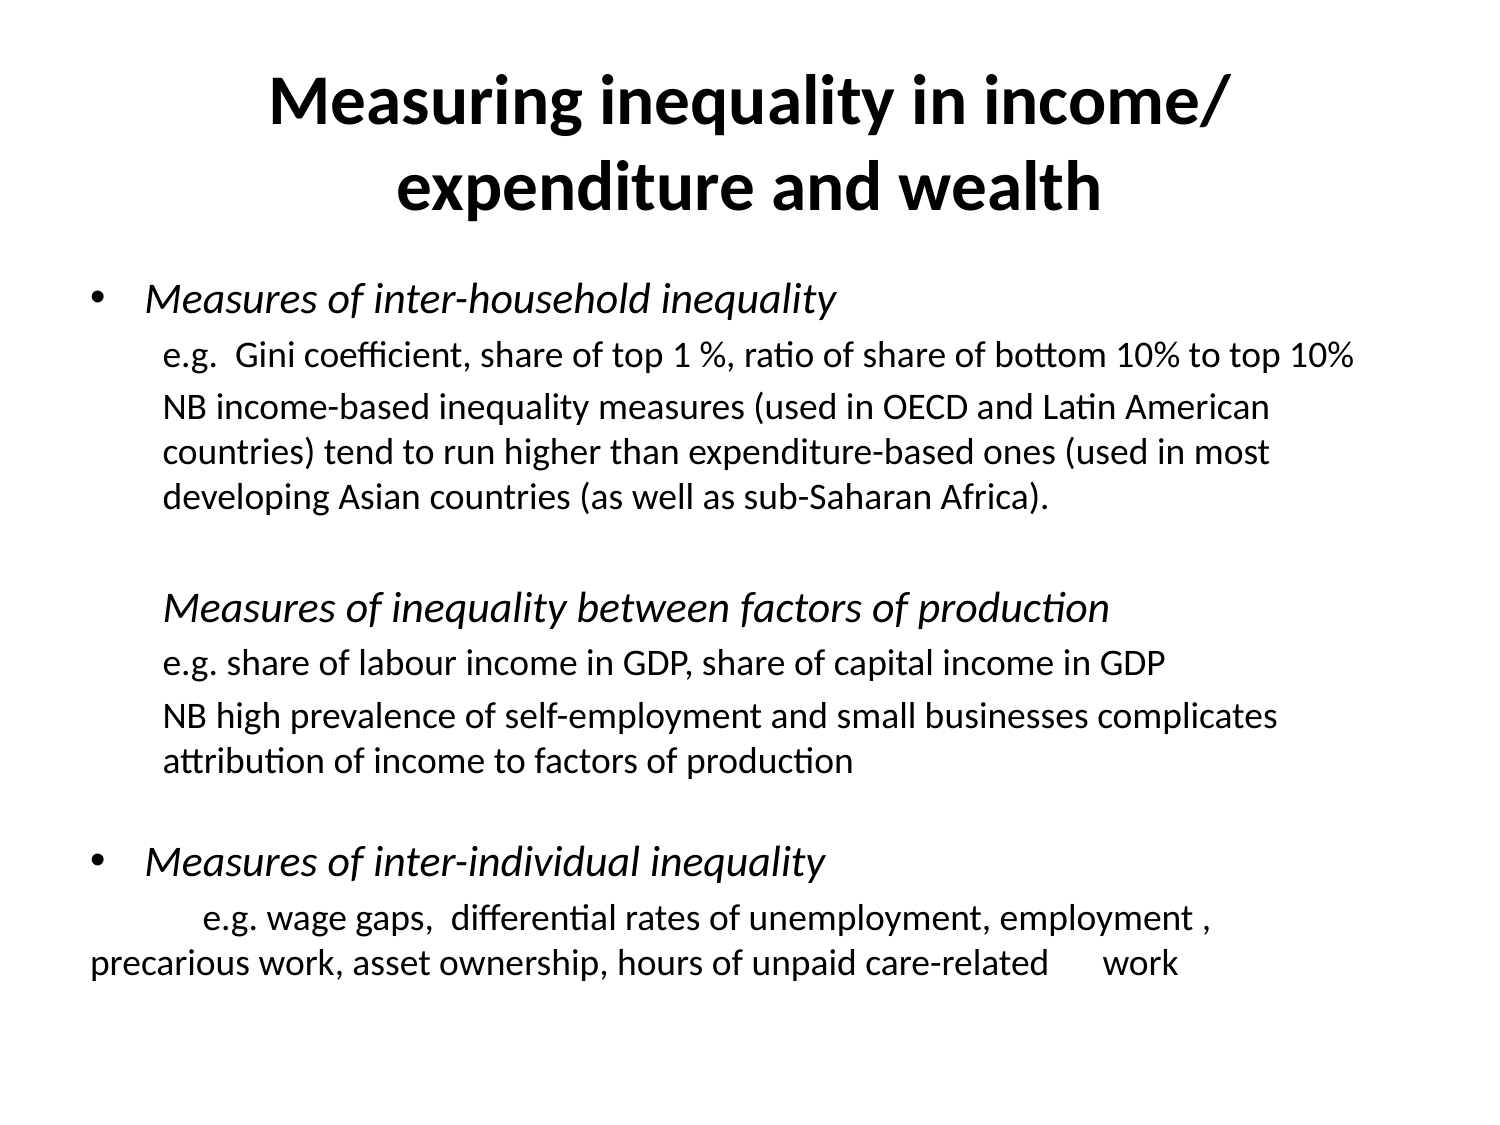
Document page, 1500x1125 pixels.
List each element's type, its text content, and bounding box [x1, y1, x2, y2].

title Measuring inequality in income/ expenditure and wealth [75, 45, 1425, 233]
list Measures of inter-household inequality e.g. Gini coefficient, share of top 1 %, ratio of share of bottom 10% to top 10% NB income-based inequality measures (used in OECD and Latin American countries) tend to run higher than expenditure-based ones (used in most developing Asian countries (as well as sub-Saharan Africa). Measures of inequality between factors of production e.g. share of labour income in GDP, share of capital income in GDP NB high prevalence of self-employment and small businesses complicates attribution of income to factors of production Measures of inter-individual inequality e.g. wage gaps, differential rates of unemployment, employment , precarious work, asset ownership, hours of unpaid care-related work [75, 262, 1425, 1005]
